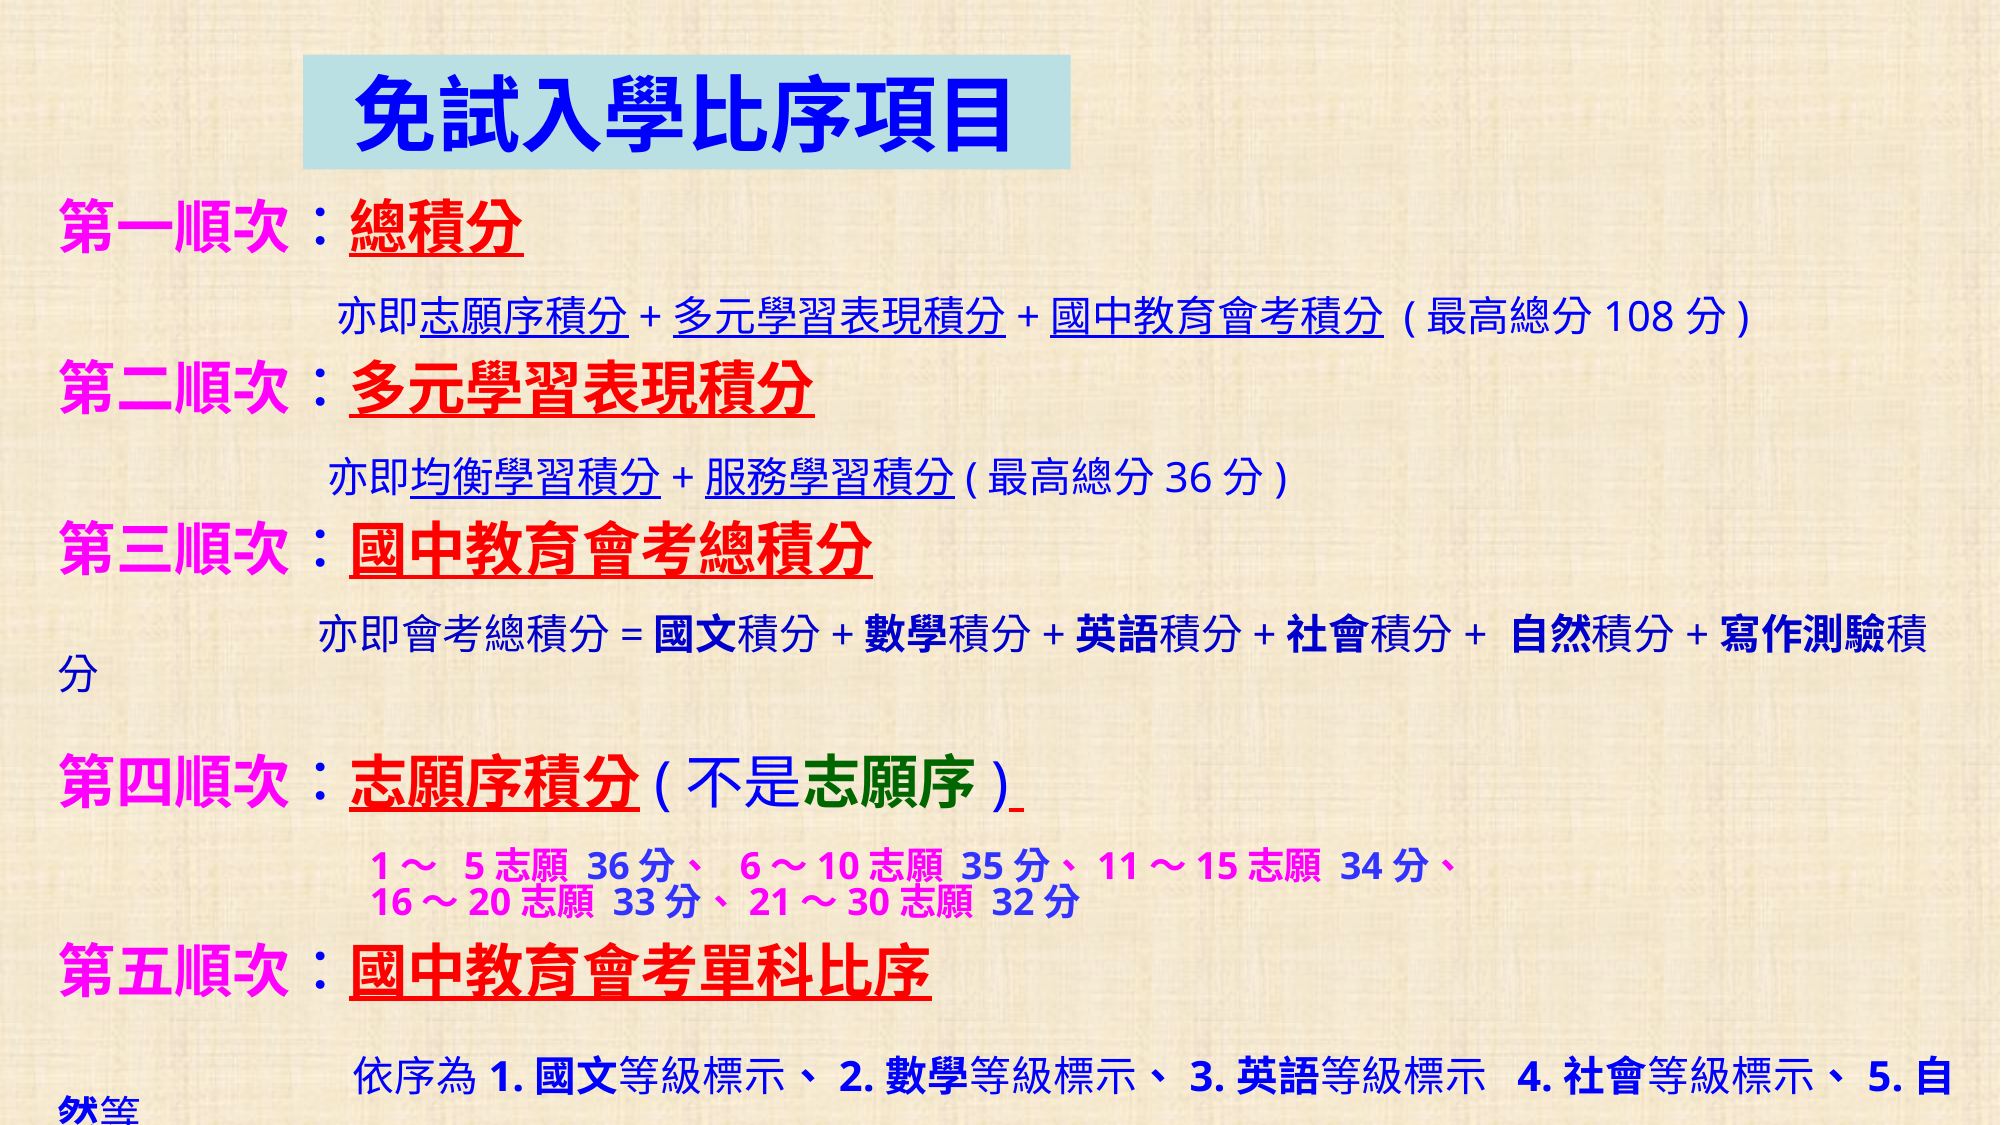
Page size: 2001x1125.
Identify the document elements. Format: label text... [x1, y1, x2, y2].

text_box 第一順次：總積分 亦即志願序積分+多元學習表現積分+國中教育會考積分 (最高總分108分) 第二順次：多元學習表現積分 亦即均衡學習積分+服務學習積分(最高總分36分) 第三順次：國中教育會考總積分 亦即會考總積分=國文積分+數學積分+英語積分+社會積分+ 自然積分+寫作測驗積分 第四順次：志願序積分(不是志願序) 1〜 5志願 36分、 6〜10志願 35分、11〜15志願 34分、 16〜20志願 33分、21〜30志願 32分 第五順次：國中教育會考單科比序 依序為1.國文等級標示、2.數學等級標示、3.英語等級標示 4.社會等級標示、5.自然等 級標示、6.寫作測驗級分 [43, 196, 1971, 1125]
text_box 免試入學比序項目 [303, 54, 1071, 170]
